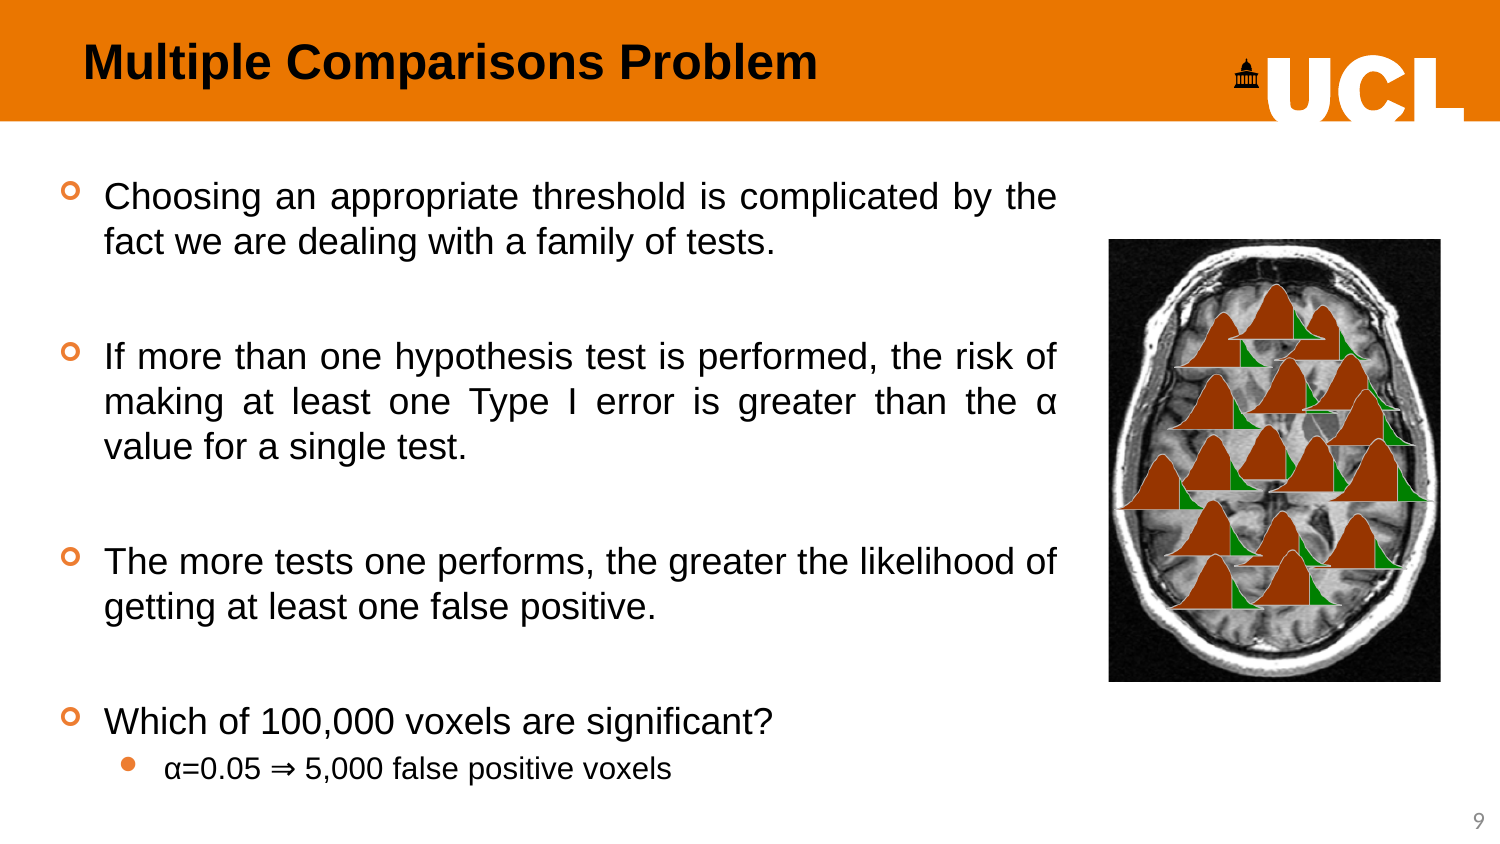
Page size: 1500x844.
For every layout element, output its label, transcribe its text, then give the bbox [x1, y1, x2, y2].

text_box Multiple Comparisons Problem [68, 21, 1073, 97]
picture [1234, 58, 1259, 88]
picture [1108, 239, 1441, 682]
slide_number 9 [1162, 796, 1500, 842]
text_box Choosing an appropriate threshold is complicated by the fact we are dealing with a family of tests. If more than one hypothesis test is performed, the risk of making at least one Type I error is greater than the α value for a single test. The more tests one performs, the greater the likelihood of getting at least one false positive. Which of 100,000 voxels are significant? α=0.05 ⇒ 5,000 false positive voxels [44, 164, 1073, 822]
